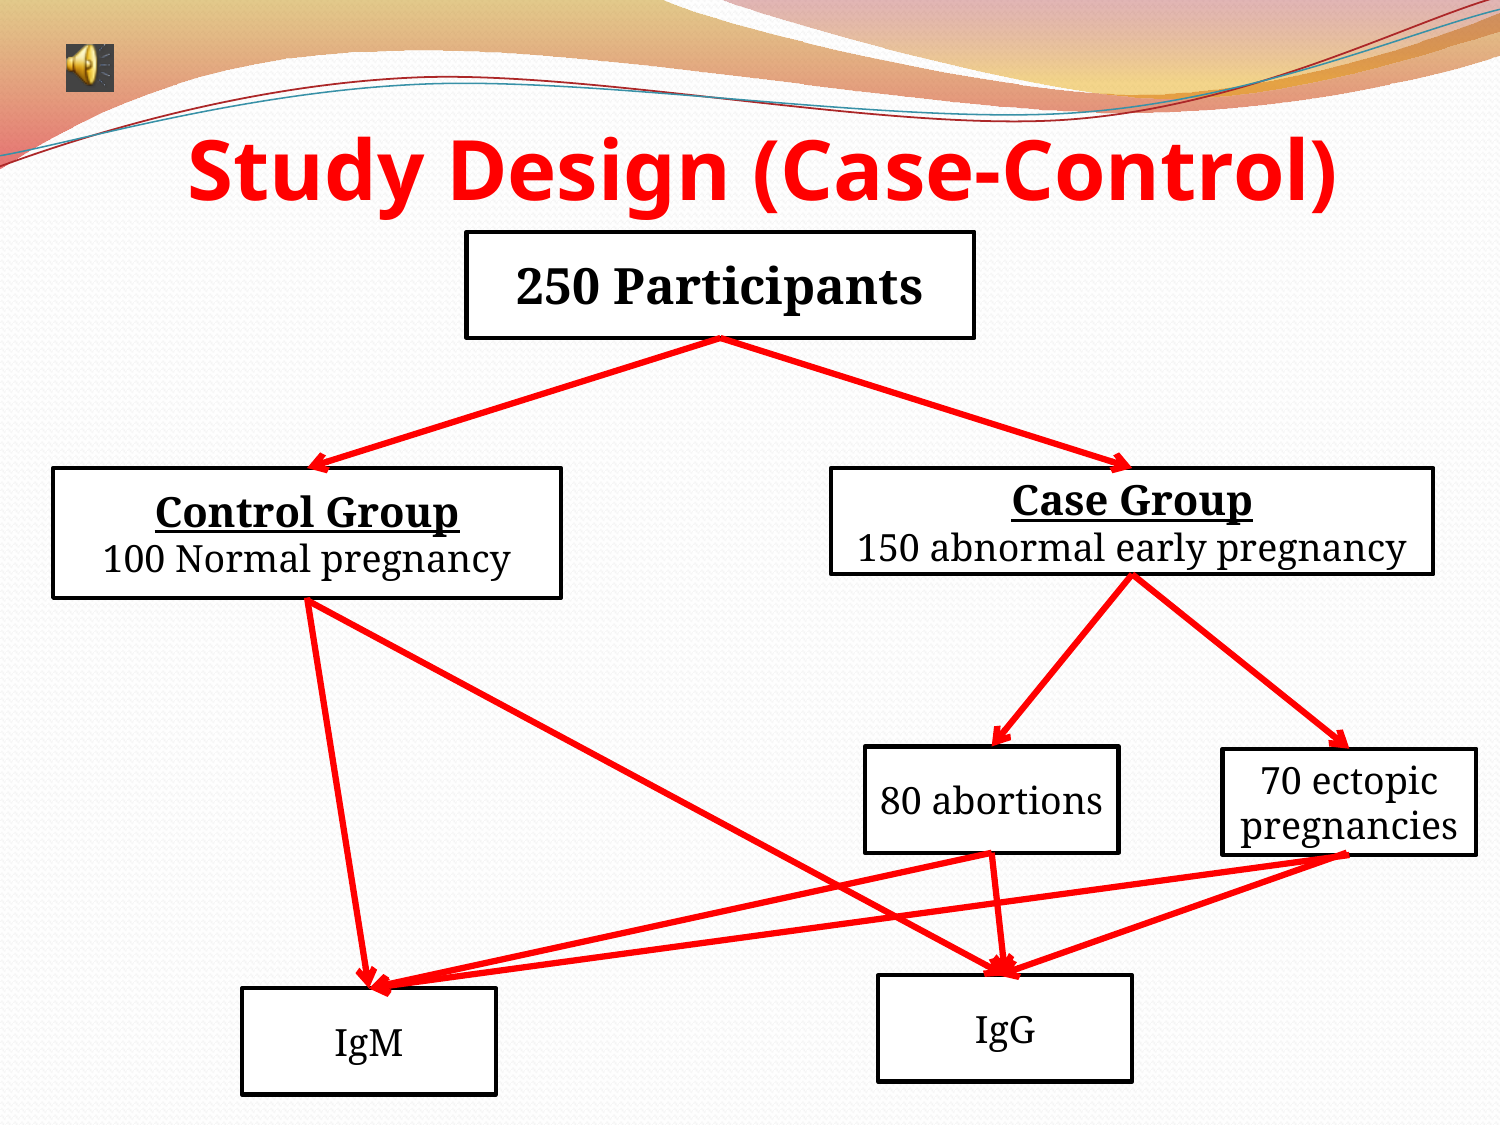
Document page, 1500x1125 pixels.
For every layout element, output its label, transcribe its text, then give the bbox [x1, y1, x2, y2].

text_box 80 abortions [1012, 759, 1121, 851]
title Study Design (Case-Control) [88, 78, 1439, 218]
text_box IgM [240, 986, 498, 1097]
text_box 250 Participants [464, 230, 976, 337]
picture [64, 42, 116, 93]
text_box IgG [876, 1002, 1134, 1084]
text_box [306, 599, 1006, 976]
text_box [306, 337, 720, 469]
text_box Control Group 100 Normal pregnancy [51, 466, 563, 600]
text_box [378, 854, 1350, 989]
text_box Case Group 150 abnormal early pregnancy [829, 466, 1435, 576]
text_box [991, 573, 1131, 747]
text_box 70 ectopic pregnancies [1220, 747, 1478, 857]
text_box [1131, 573, 1350, 749]
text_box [720, 337, 1133, 469]
